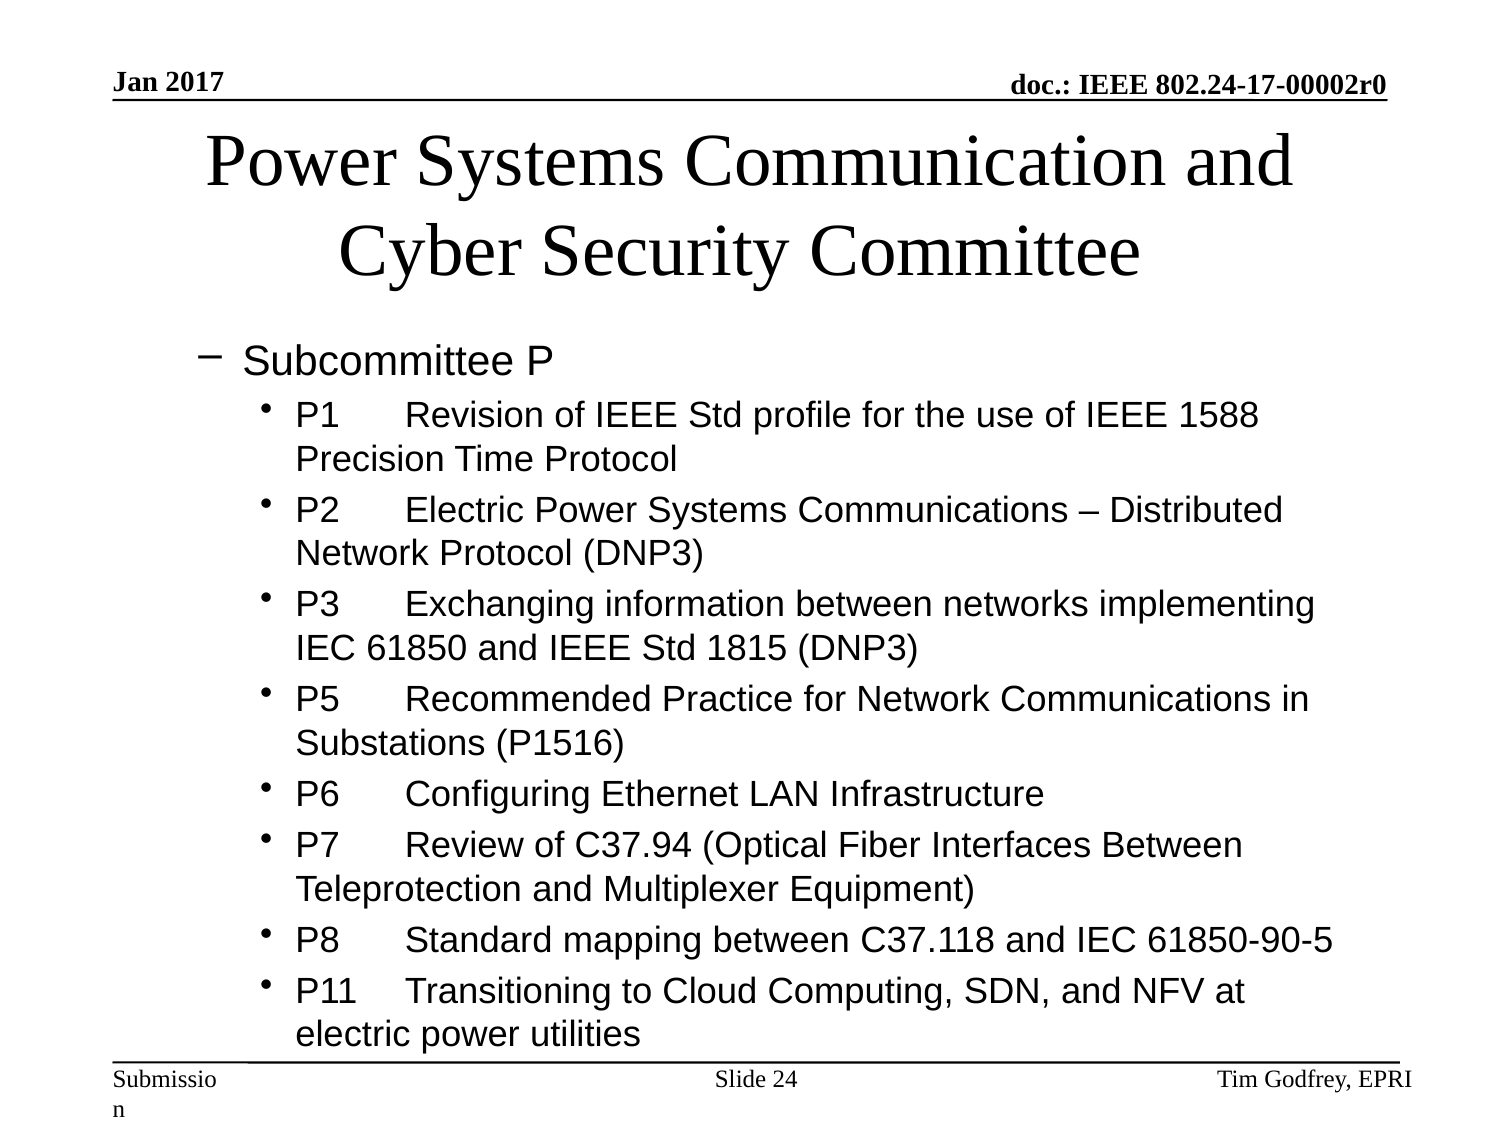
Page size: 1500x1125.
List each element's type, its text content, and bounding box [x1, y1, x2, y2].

footer Tim Godfrey, EPRI [900, 1062, 1413, 1093]
slide_number Slide 24 [712, 1062, 800, 1093]
title Power Systems Communication and Cyber Security Committee [112, 112, 1388, 288]
list Subcommittee P P1 Revision of IEEE Std profile for the use of IEEE 1588 Precision Time Protocol P2 Electric Power Systems Communications – Distributed Network Protocol (DNP3) P3 Exchanging information between networks implementing IEC 61850 and IEEE Std 1815 (DNP3) P5 Recommended Practice for Network Communications in Substations (P1516) P6 Configuring Ethernet LAN Infrastructure P7 Review of C37.94 (Optical Fiber Interfaces Between Teleprotection and Multiplexer Equipment) P8 Standard mapping between C37.118 and IEC 61850-90-5 P11 Transitioning to Cloud Computing, SDN, and NFV at electric power utilities [112, 324, 1388, 1063]
